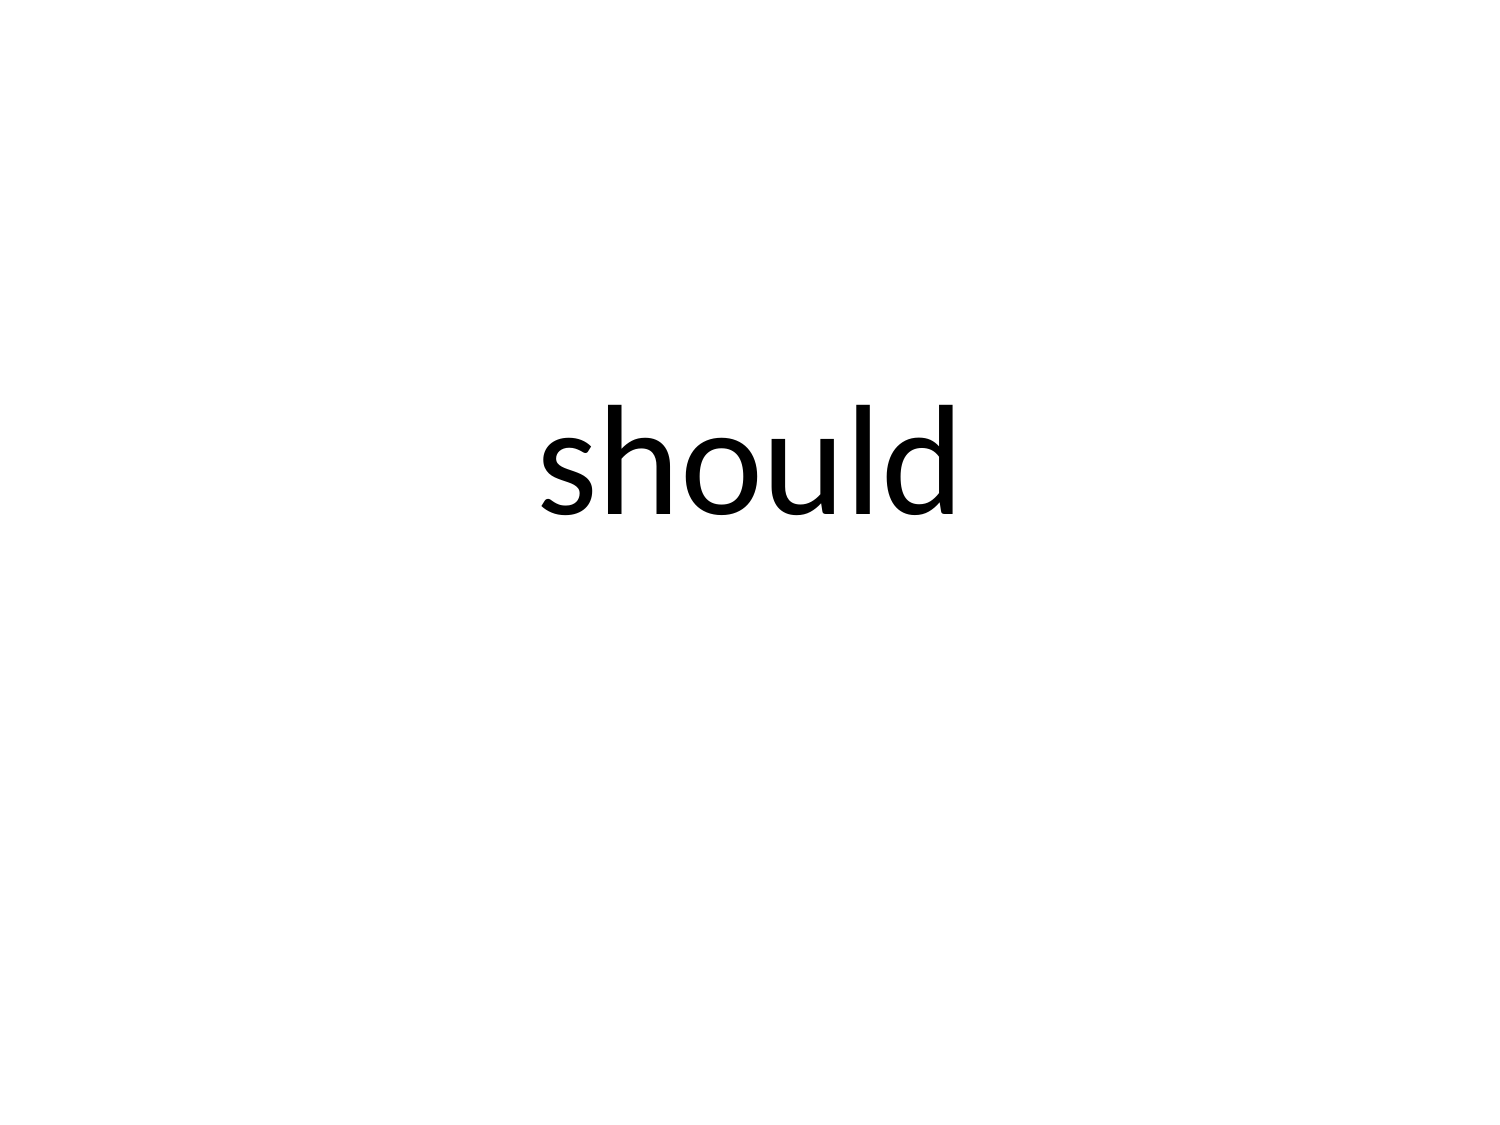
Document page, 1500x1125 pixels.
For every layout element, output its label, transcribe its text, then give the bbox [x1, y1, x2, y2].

title should [112, 349, 1388, 591]
